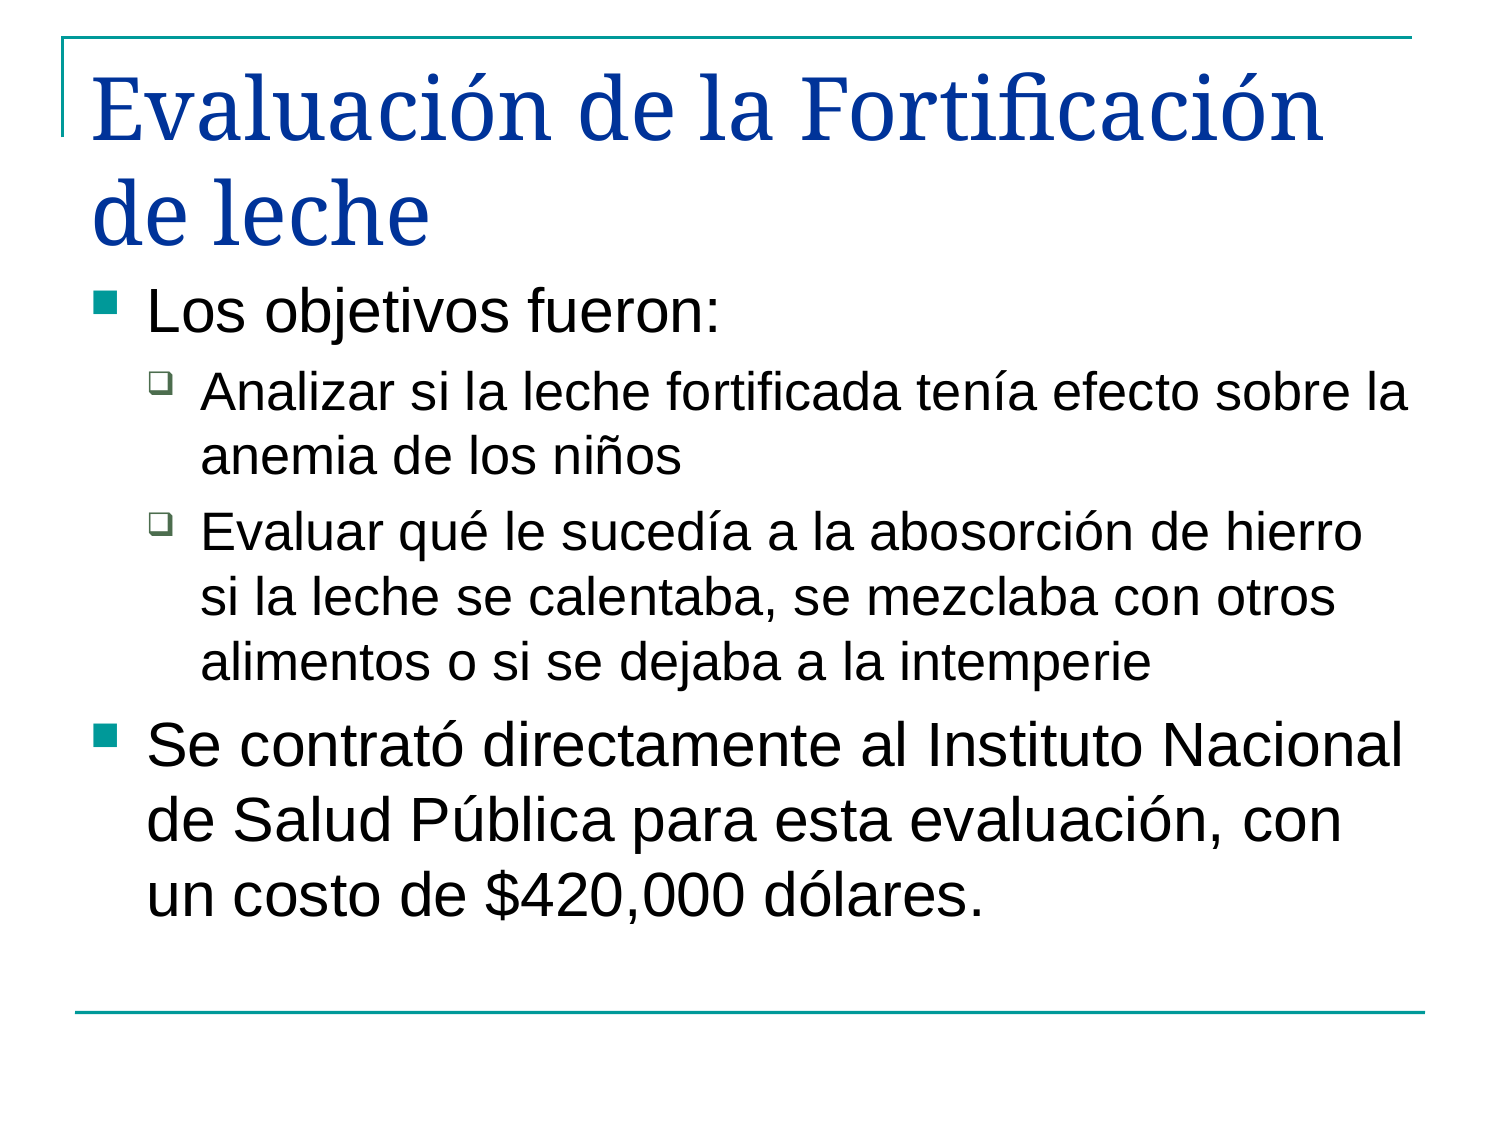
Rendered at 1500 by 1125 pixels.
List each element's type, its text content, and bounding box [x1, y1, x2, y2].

list Los objetivos fueron: Analizar si la leche fortificada tenía efecto sobre la anemia de los niños Evaluar qué le sucedía a la abosorción de hierro si la leche se calentaba, se mezclaba con otros alimentos o si se dejaba a la intemperie Se contrató directamente al Instituto Nacional de Salud Pública para esta evaluación, con un costo de $420,000 dólares. [74, 262, 1426, 1006]
title Evaluación de la Fortificación de leche [74, 45, 1426, 233]
